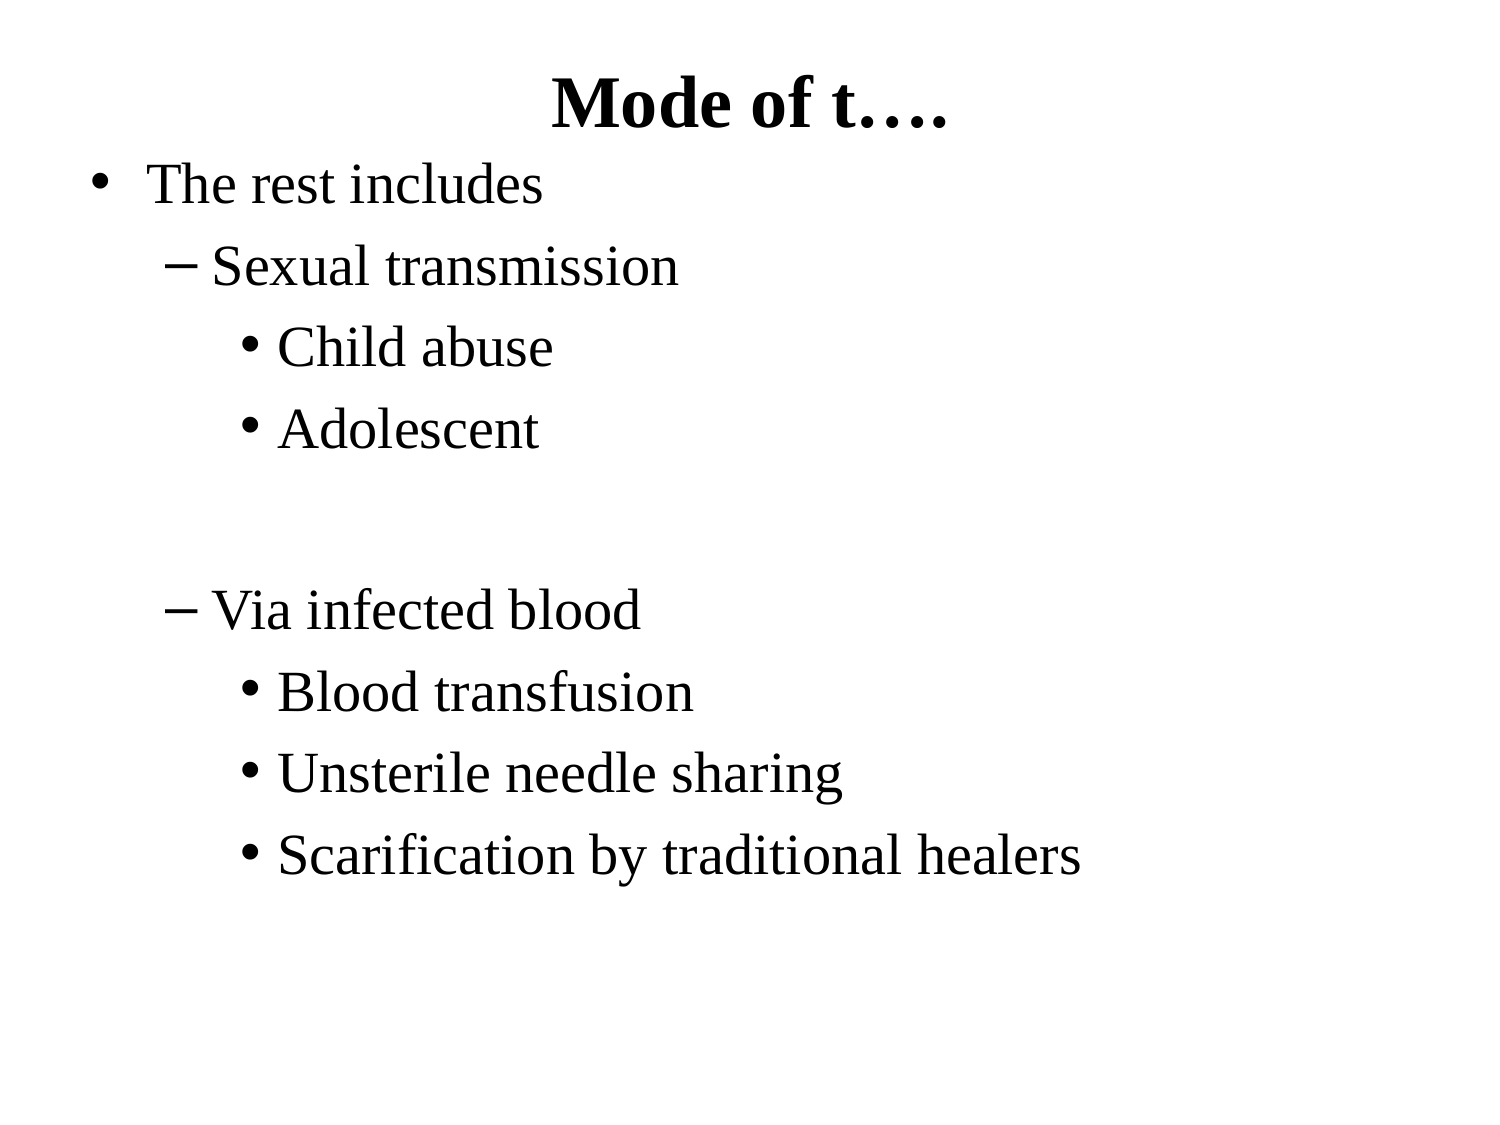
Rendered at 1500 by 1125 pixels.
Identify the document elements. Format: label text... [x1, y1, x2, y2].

list The rest includes Sexual transmission Child abuse Adolescent Via infected blood Blood transfusion Unsterile needle sharing Scarification by traditional healers [75, 137, 1425, 1005]
title Mode of t…. [75, 45, 1425, 137]
